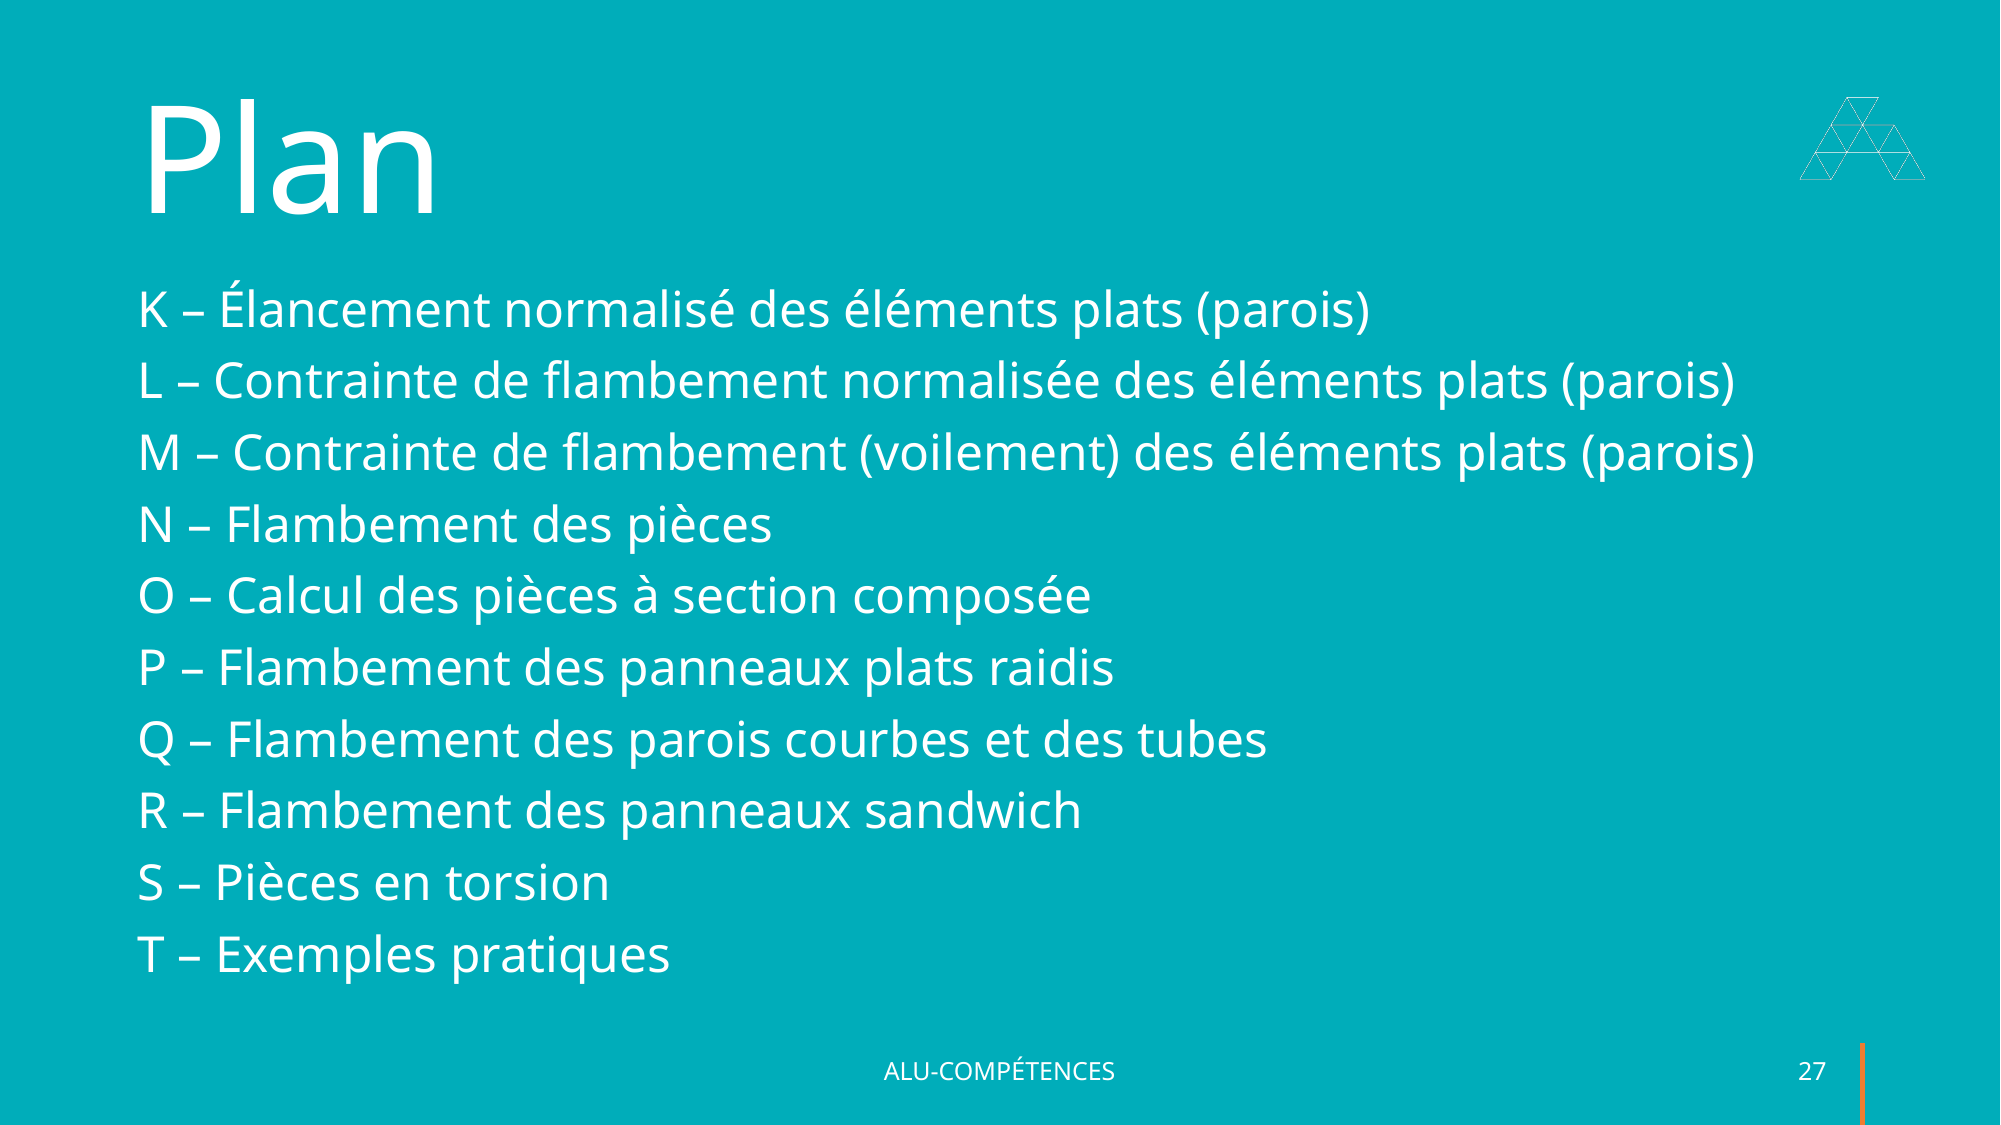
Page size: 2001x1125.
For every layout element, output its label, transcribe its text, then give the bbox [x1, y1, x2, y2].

title Plan [137, 84, 1749, 237]
slide_number 27 [1643, 1042, 1842, 1103]
list K – Élancement normalisé des éléments plats (parois) L – Contrainte de flambement normalisée des éléments plats (parois) M – Contrainte de flambement (voilement) des éléments plats (parois) N – Flambement des pièces O – Calcul des pièces à section composée P – Flambement des panneaux plats raidis Q – Flambement des parois courbes et des tubes R – Flambement des panneaux sandwich S – Pièces en torsion T – Exemples pratiques [137, 284, 1863, 997]
footer ALU-COMPÉTENCES [662, 1042, 1338, 1103]
